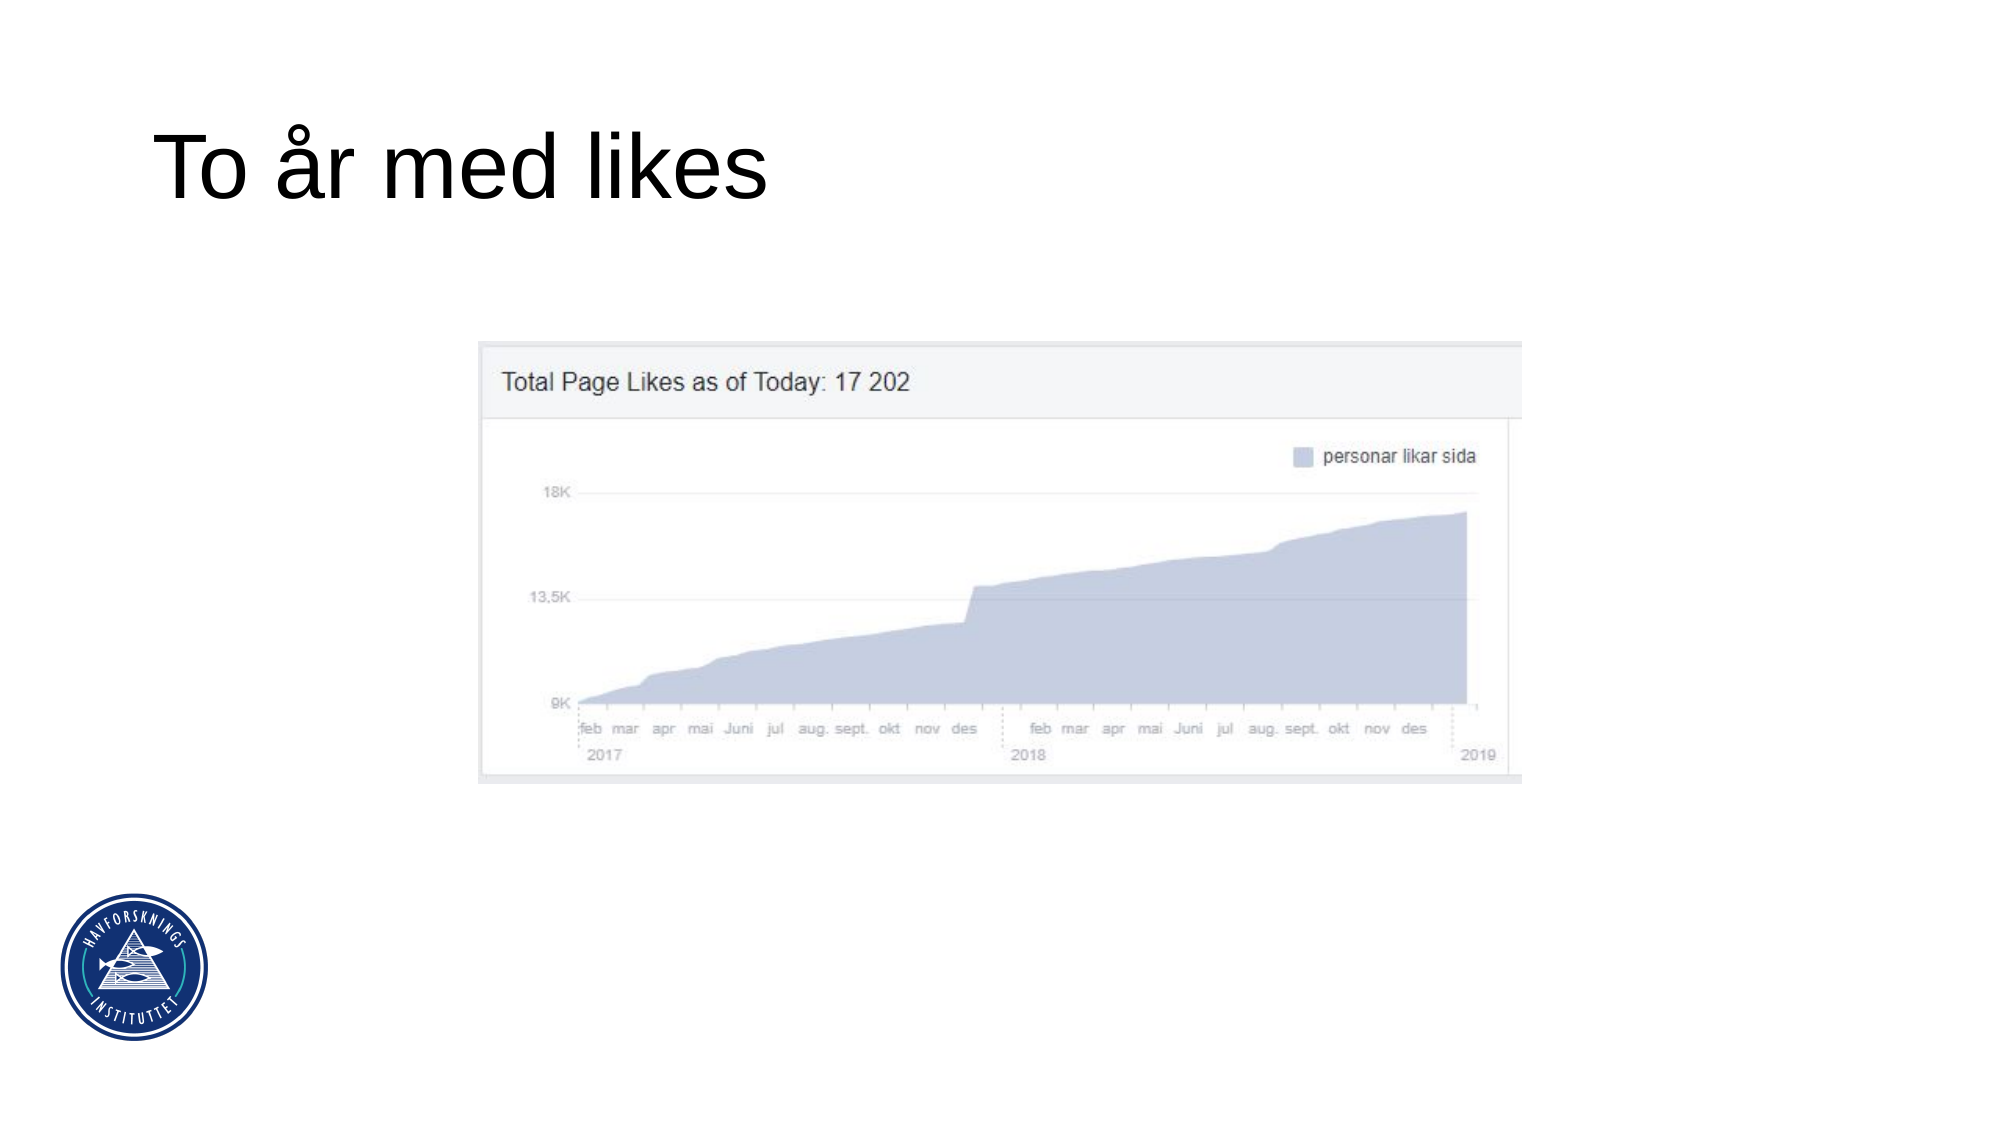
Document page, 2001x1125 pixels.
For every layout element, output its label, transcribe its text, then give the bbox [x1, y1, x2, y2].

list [478, 341, 1521, 784]
picture [58, 891, 210, 1043]
title To år med likes [137, 59, 1863, 278]
